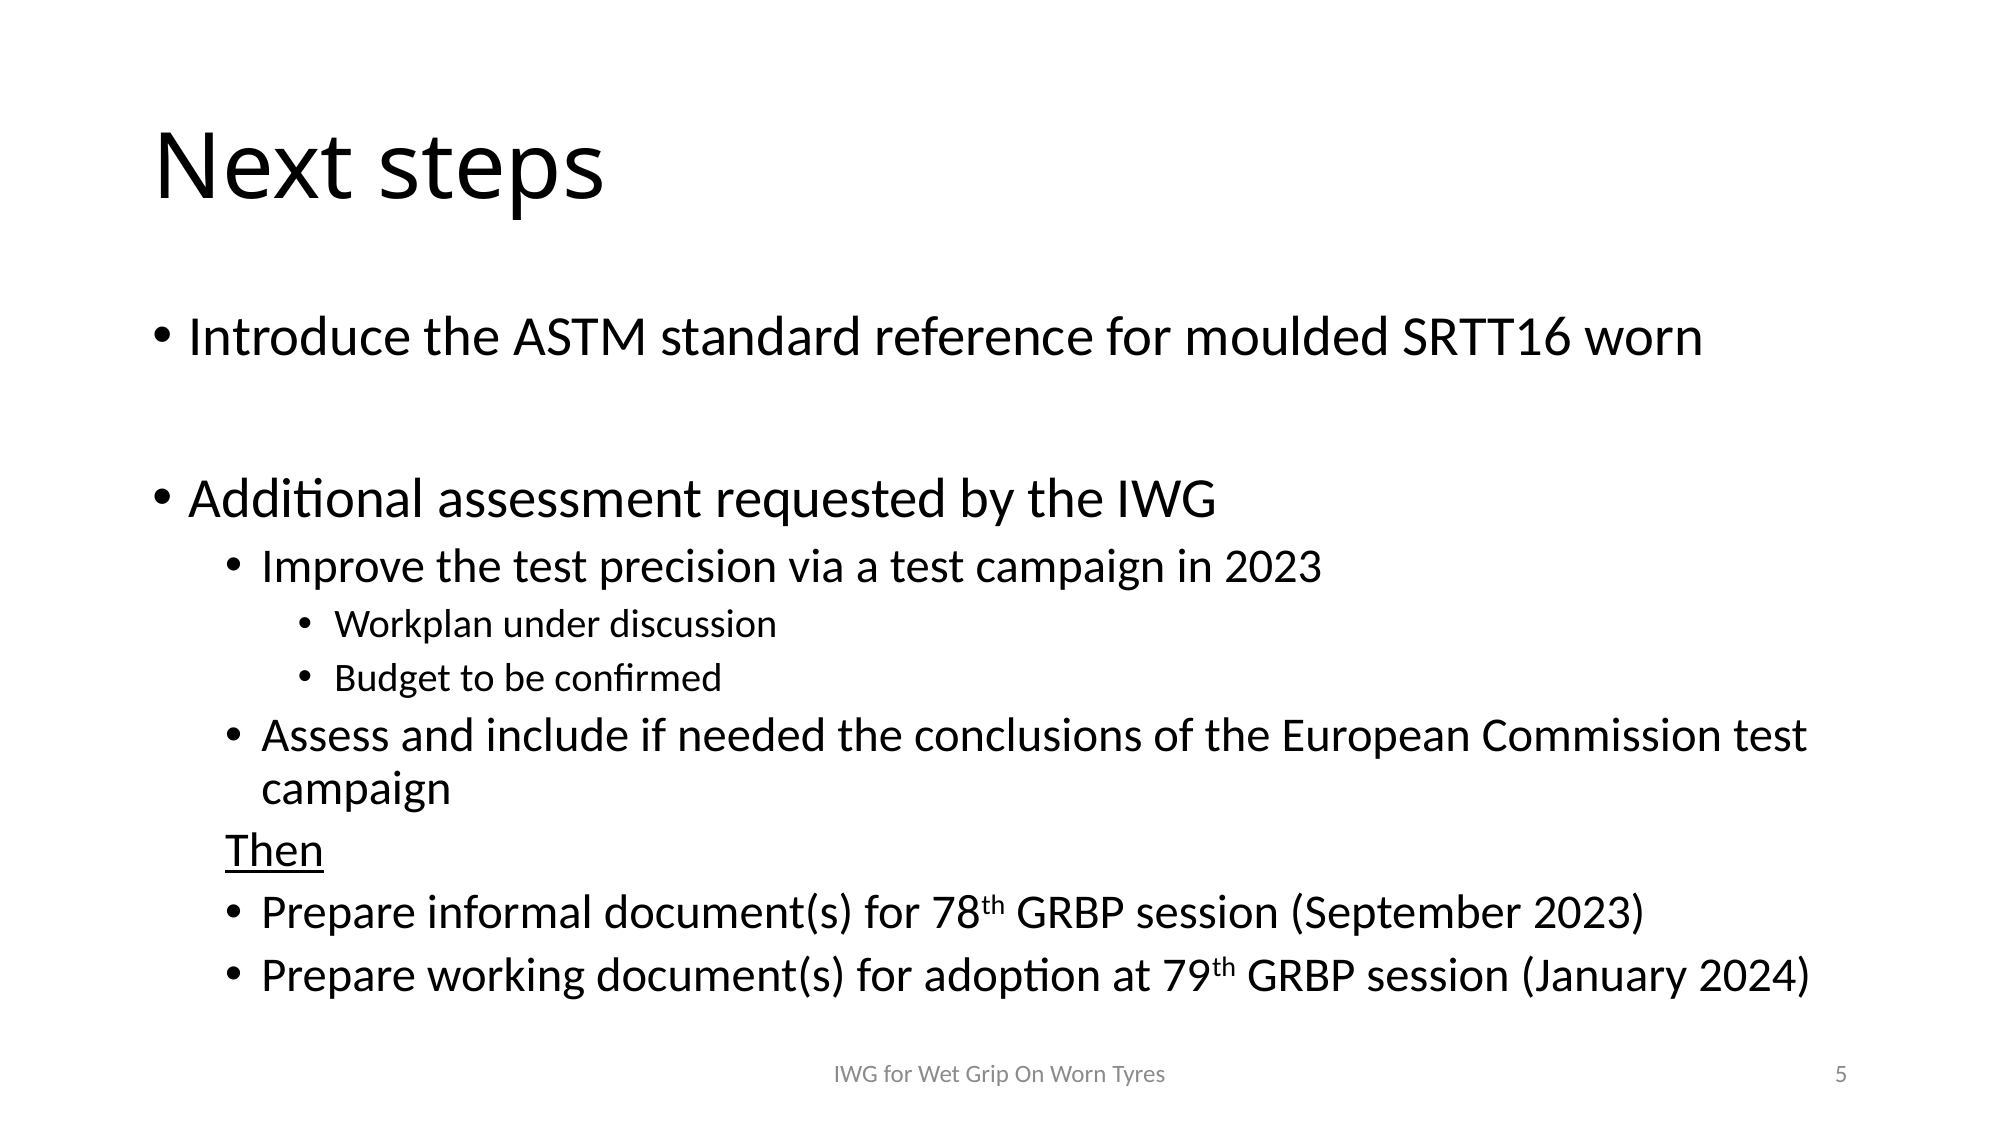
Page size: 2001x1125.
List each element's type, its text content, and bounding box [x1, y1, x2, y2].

footer IWG for Wet Grip On Worn Tyres [662, 1042, 1338, 1103]
list Introduce the ASTM standard reference for moulded SRTT16 worn Additional assessment requested by the IWG Improve the test precision via a test campaign in 2023 Workplan under discussion Budget to be confirmed Assess and include if needed the conclusions of the European Commission test campaign Then Prepare informal document(s) for 78th GRBP session (September 2023) Prepare working document(s) for adoption at 79th GRBP session (January 2024) [137, 299, 2000, 1014]
title Next steps [137, 59, 1863, 278]
slide_number 5 [1412, 1042, 1863, 1103]
